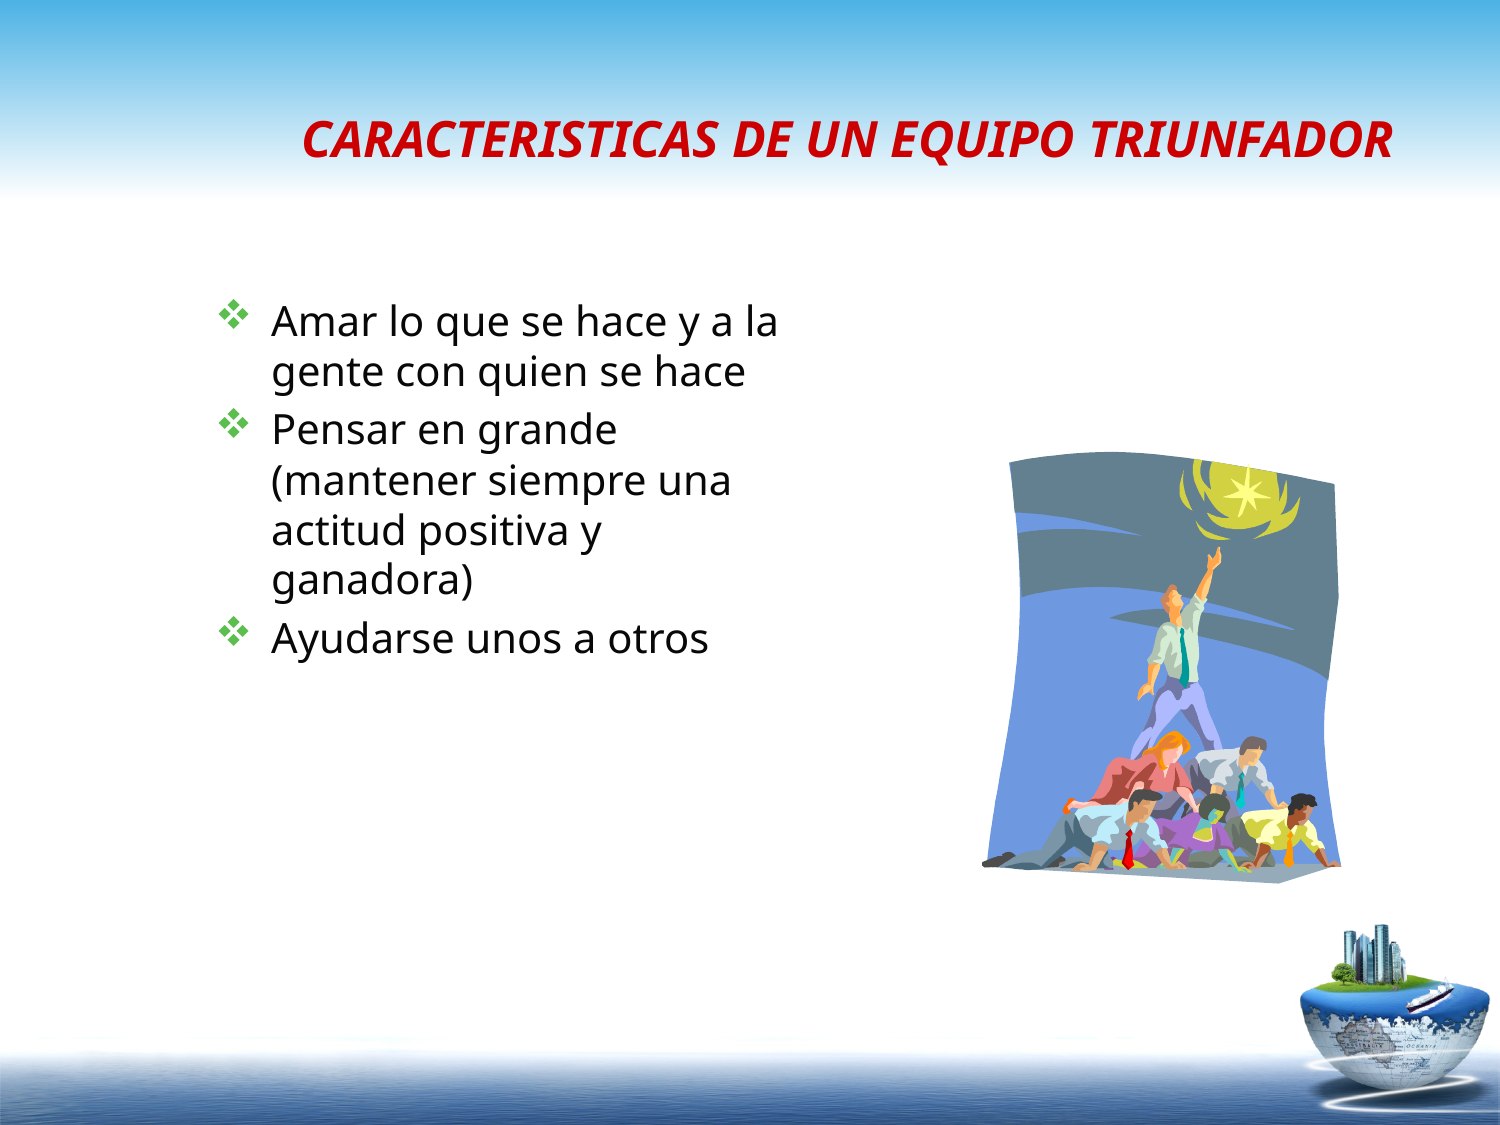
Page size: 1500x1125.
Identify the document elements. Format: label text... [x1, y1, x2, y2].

title CARACTERISTICAS DE UN EQUIPO TRIUNFADOR [202, 59, 1416, 216]
list Amar lo que se hace y a la gente con quien se hace Pensar en grande (mantener siempre una actitud positiva y ganadora) Ayudarse unos a otros [199, 287, 827, 1049]
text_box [981, 446, 1347, 889]
picture [0, 920, 1500, 1125]
